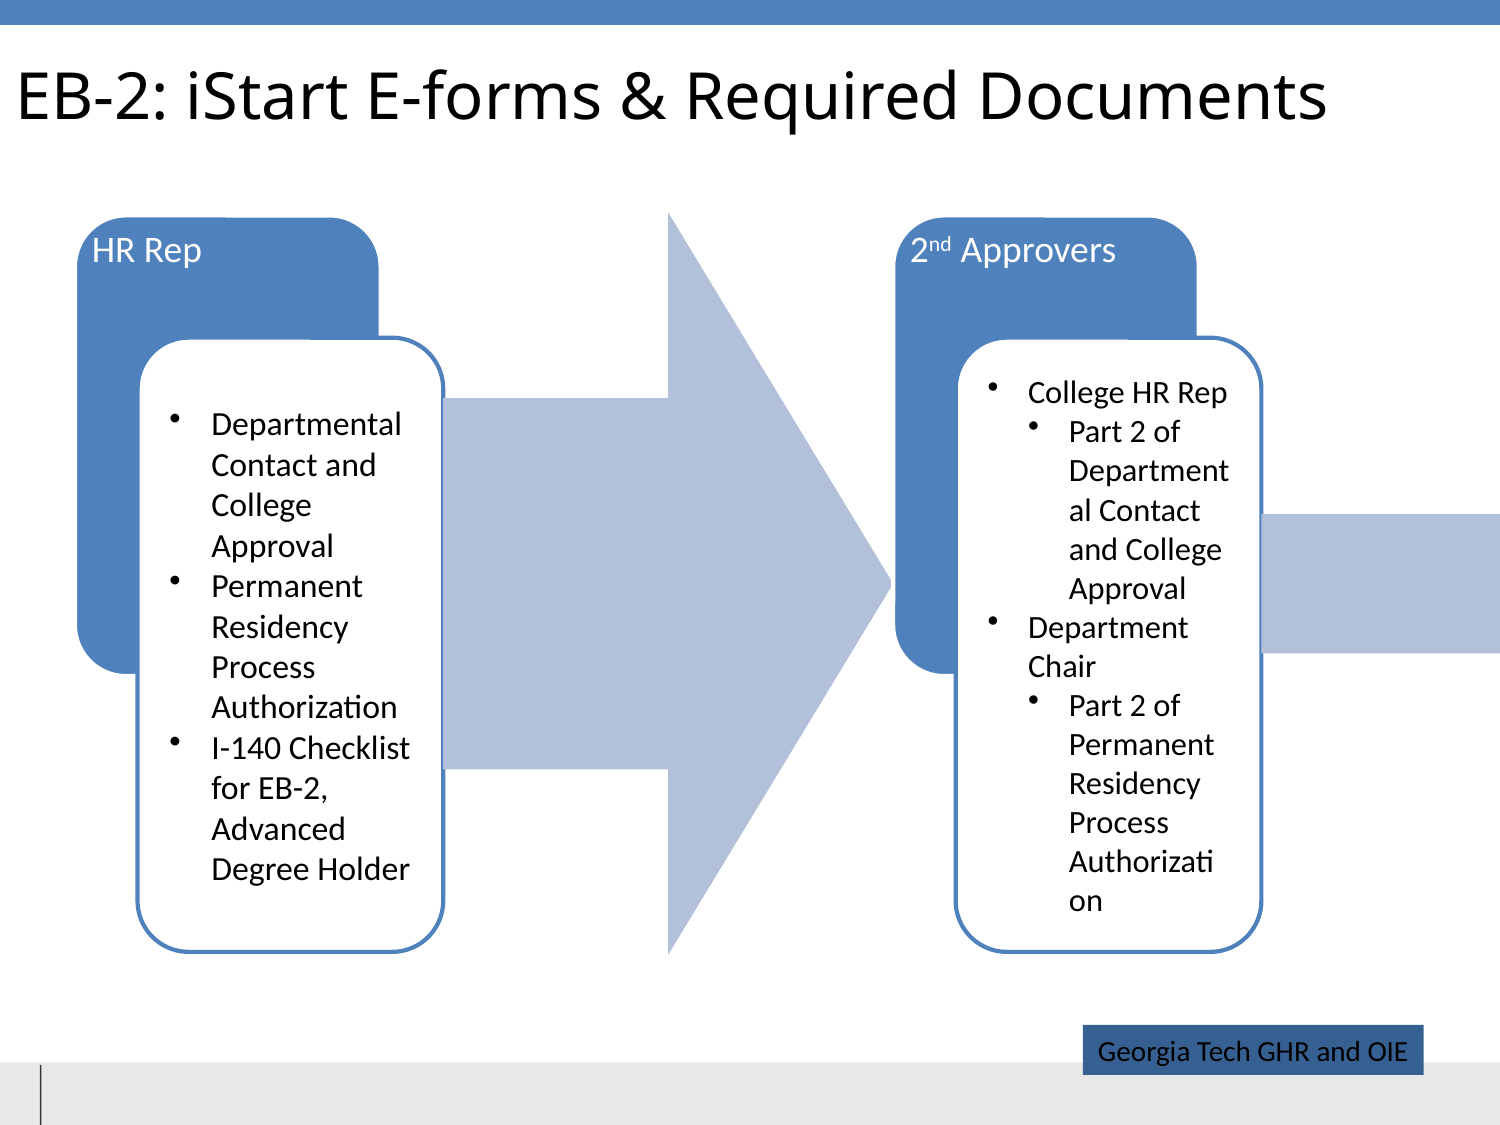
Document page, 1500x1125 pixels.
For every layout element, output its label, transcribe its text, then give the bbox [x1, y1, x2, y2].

title EB-2: iStart E-forms & Required Documents [0, 24, 1350, 163]
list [74, 212, 1426, 956]
